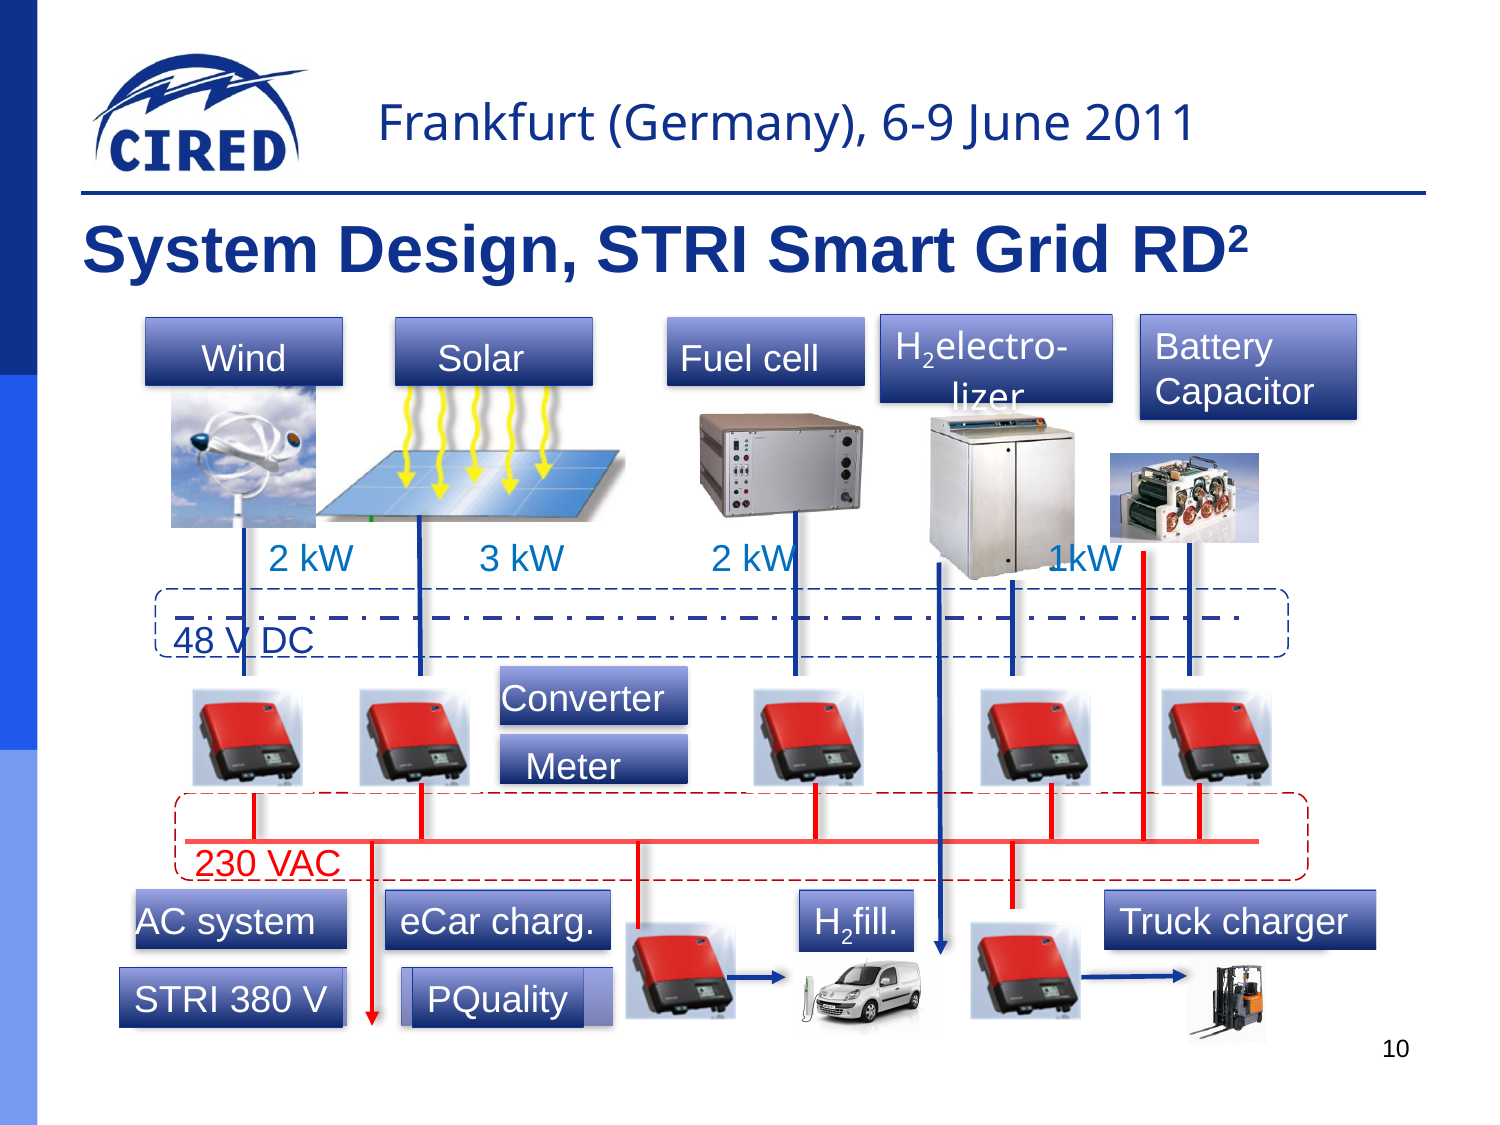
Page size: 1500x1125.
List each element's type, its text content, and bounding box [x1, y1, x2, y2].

picture [92, 53, 309, 172]
title System Design, STRI Smart Grid RD2 [67, 196, 1418, 294]
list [792, 952, 940, 1035]
slide_number 10 [1074, 1024, 1426, 1101]
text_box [135, 314, 1377, 1050]
